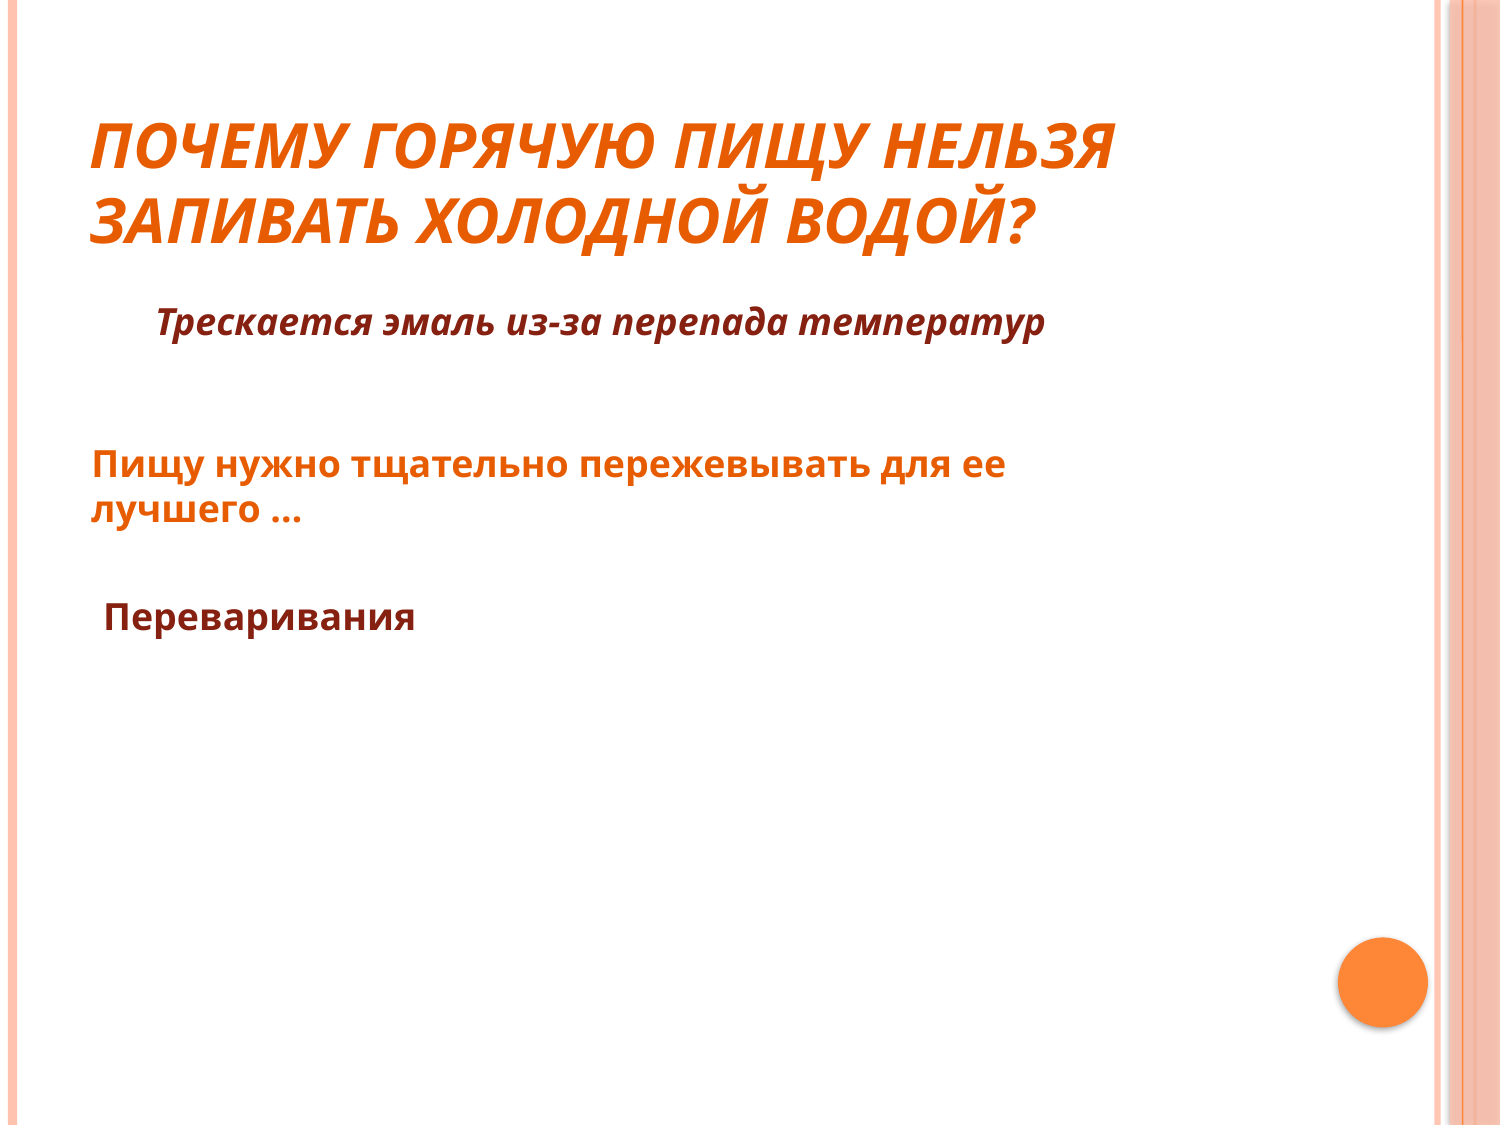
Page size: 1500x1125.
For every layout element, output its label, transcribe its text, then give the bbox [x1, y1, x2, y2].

text_box Пищу нужно тщательно пережевывать для ее лучшего … [76, 432, 1125, 538]
title Почему горячую пищу нельзя запивать холодной водой? [75, 45, 1300, 339]
text_box Переваривания [88, 585, 922, 645]
text_box Трескается эмаль из-за перепада температур [76, 290, 1125, 351]
